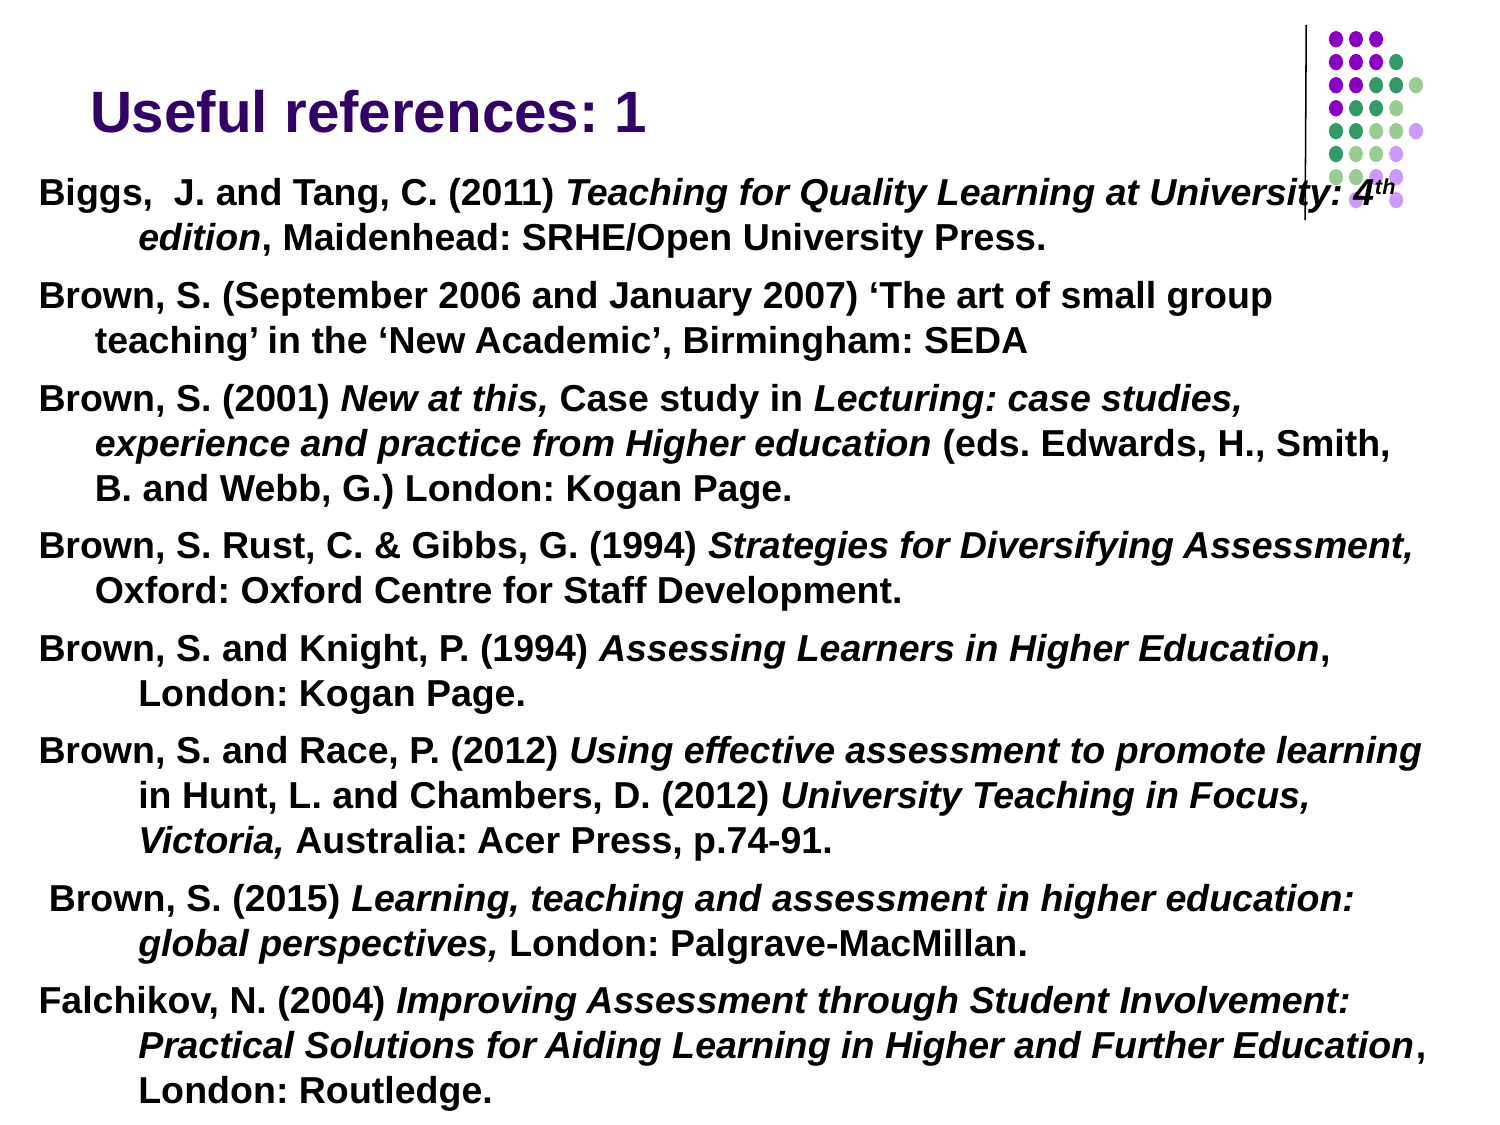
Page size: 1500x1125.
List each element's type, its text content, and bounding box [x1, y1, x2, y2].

list Biggs, J. and Tang, C. (2011) Teaching for Quality Learning at University: 4th edition, Maidenhead: SRHE/Open University Press. Brown, S. (September 2006 and January 2007) ‘The art of small group teaching’ in the ‘New Academic’, Birmingham: SEDA Brown, S. (2001) New at this, Case study in Lecturing: case studies, experience and practice from Higher education (eds. Edwards, H., Smith, B. and Webb, G.) London: Kogan Page. Brown, S. Rust, C. & Gibbs, G. (1994) Strategies for Diversifying Assessment, Oxford: Oxford Centre for Staff Development. Brown, S. and Knight, P. (1994) Assessing Learners in Higher Education, London: Kogan Page. Brown, S. and Race, P. (2012) Using effective assessment to promote learning in Hunt, L. and Chambers, D. (2012) University Teaching in Focus, Victoria, Australia: Acer Press, p.74-91. Brown, S. (2015) Learning, teaching and assessment in higher education: global perspectives, London: Palgrave-MacMillan. Falchikov, N. (2004) Improving Assessment through Student Involvement: Practical Solutions for Aiding Learning in Higher and Further Education, London: Routledge. [23, 160, 1454, 1125]
title Useful references: 1 [74, 19, 1313, 152]
